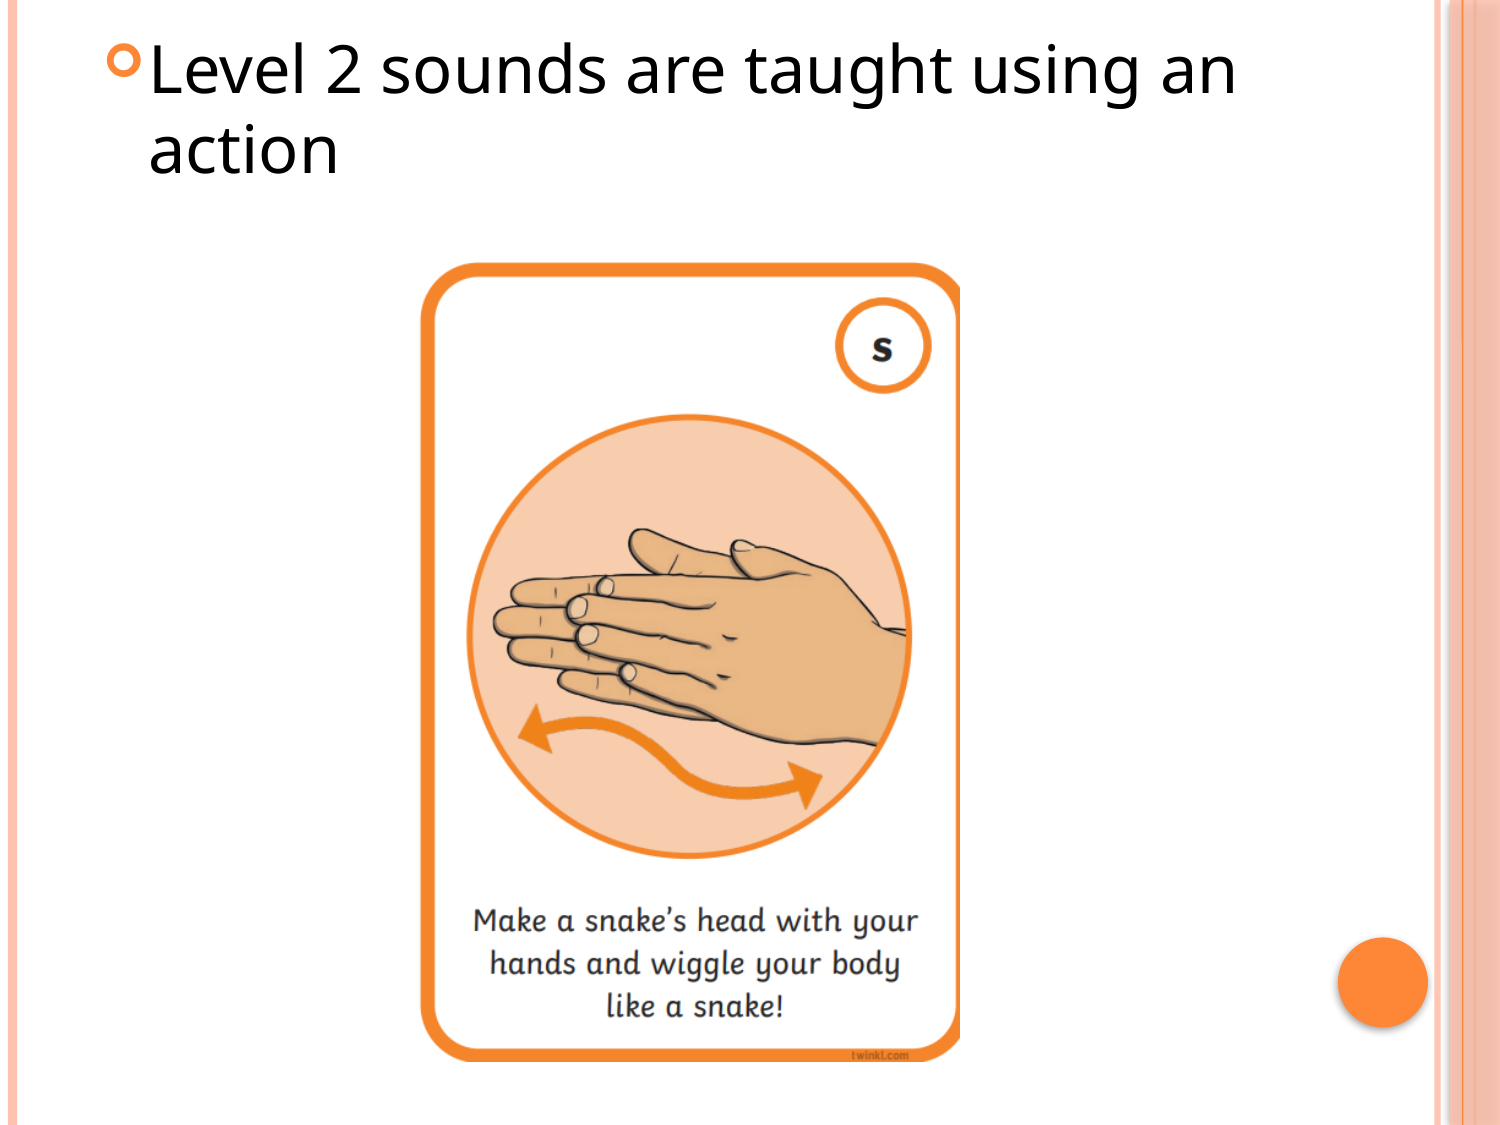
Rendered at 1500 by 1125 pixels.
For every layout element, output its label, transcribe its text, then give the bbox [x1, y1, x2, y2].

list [414, 261, 960, 1063]
text_box Level 2 sounds are taught using an action [88, 19, 1388, 194]
